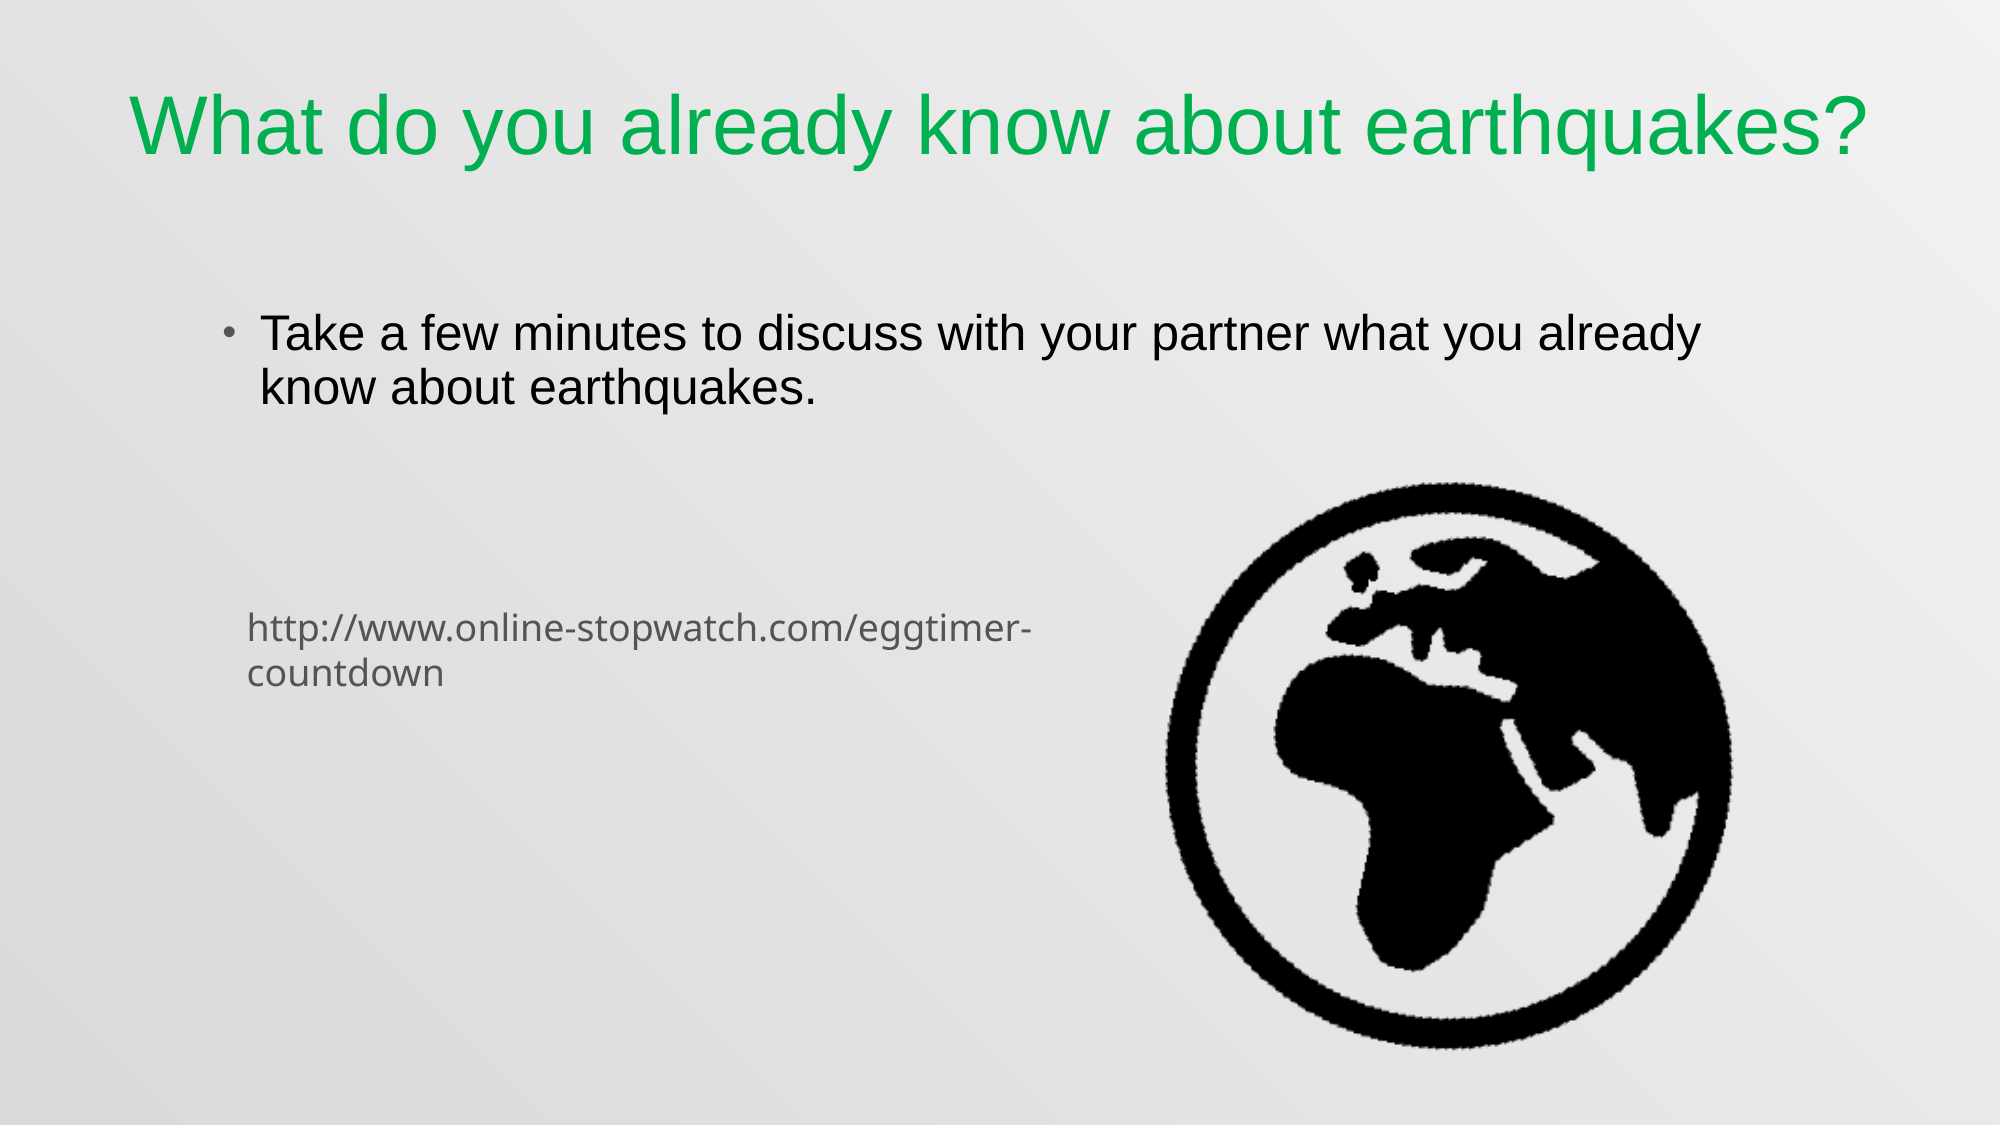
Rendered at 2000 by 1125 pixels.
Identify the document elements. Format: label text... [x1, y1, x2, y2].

text_box http://www.online-stopwatch.com/eggtimer-countdown [231, 596, 1091, 702]
list Take a few minutes to discuss with your partner what you already know about earthquakes. [199, 299, 1800, 433]
title What do you already know about earthquakes? [31, 54, 1969, 180]
picture [1023, 340, 1875, 1125]
